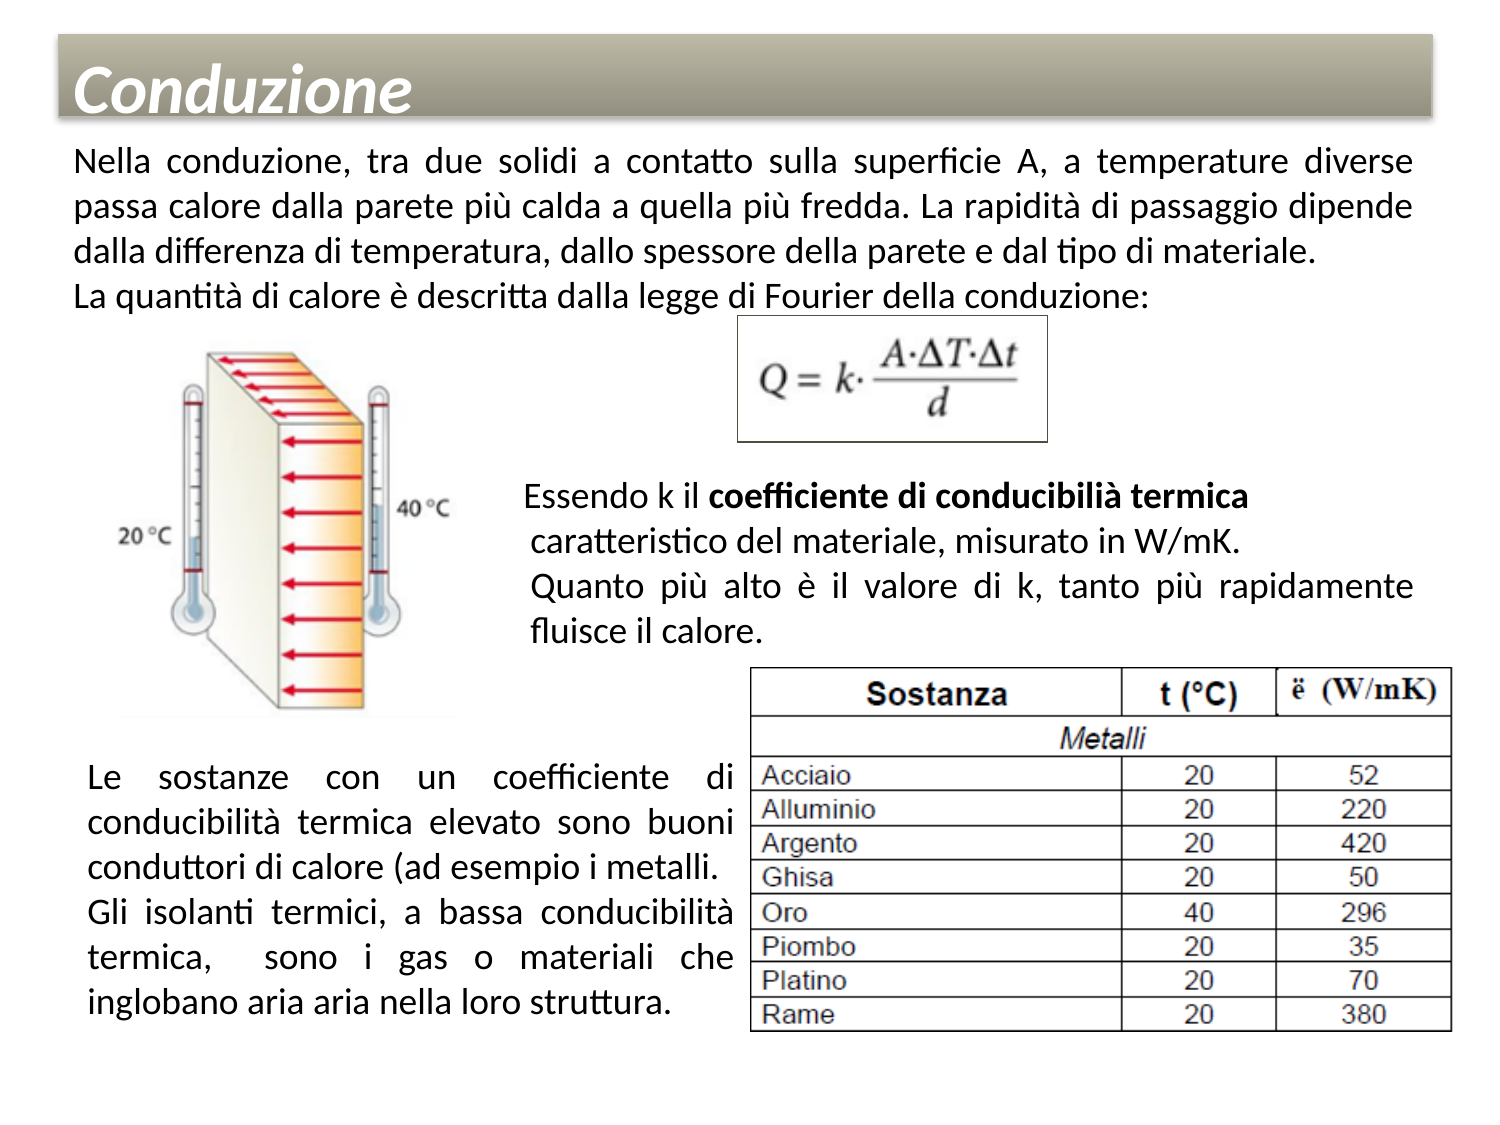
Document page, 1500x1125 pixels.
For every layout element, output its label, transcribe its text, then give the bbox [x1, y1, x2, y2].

text_box Nella conduzione, tra due solidi a contatto sulla superficie A, a temperature diverse passa calore dalla parete più calda a quella più fredda. La rapidità di passaggio dipende dalla differenza di temperatura, dallo spessore della parete e dal tipo di materiale. La quantità di calore è descritta dalla legge di Fourier della conduzione: Essendo k il coefficiente di conducibilià termica caratteristico del materiale, misurato in W/mK. Quanto più alto è il valore di k, tanto più rapidamente fluisce il calore. [58, 128, 1430, 709]
picture [749, 667, 1455, 1032]
text_box Conduzione [58, 34, 1433, 118]
picture [116, 339, 458, 718]
picture [738, 316, 1047, 442]
text_box Le sostanze con un coefficiente di conducibilità termica elevato sono buoni conduttori di calore (ad esempio i metalli. Gli isolanti termici, a bassa conducibilità termica, sono i gas o materiali che inglobano aria aria nella loro struttura. [58, 744, 750, 1075]
